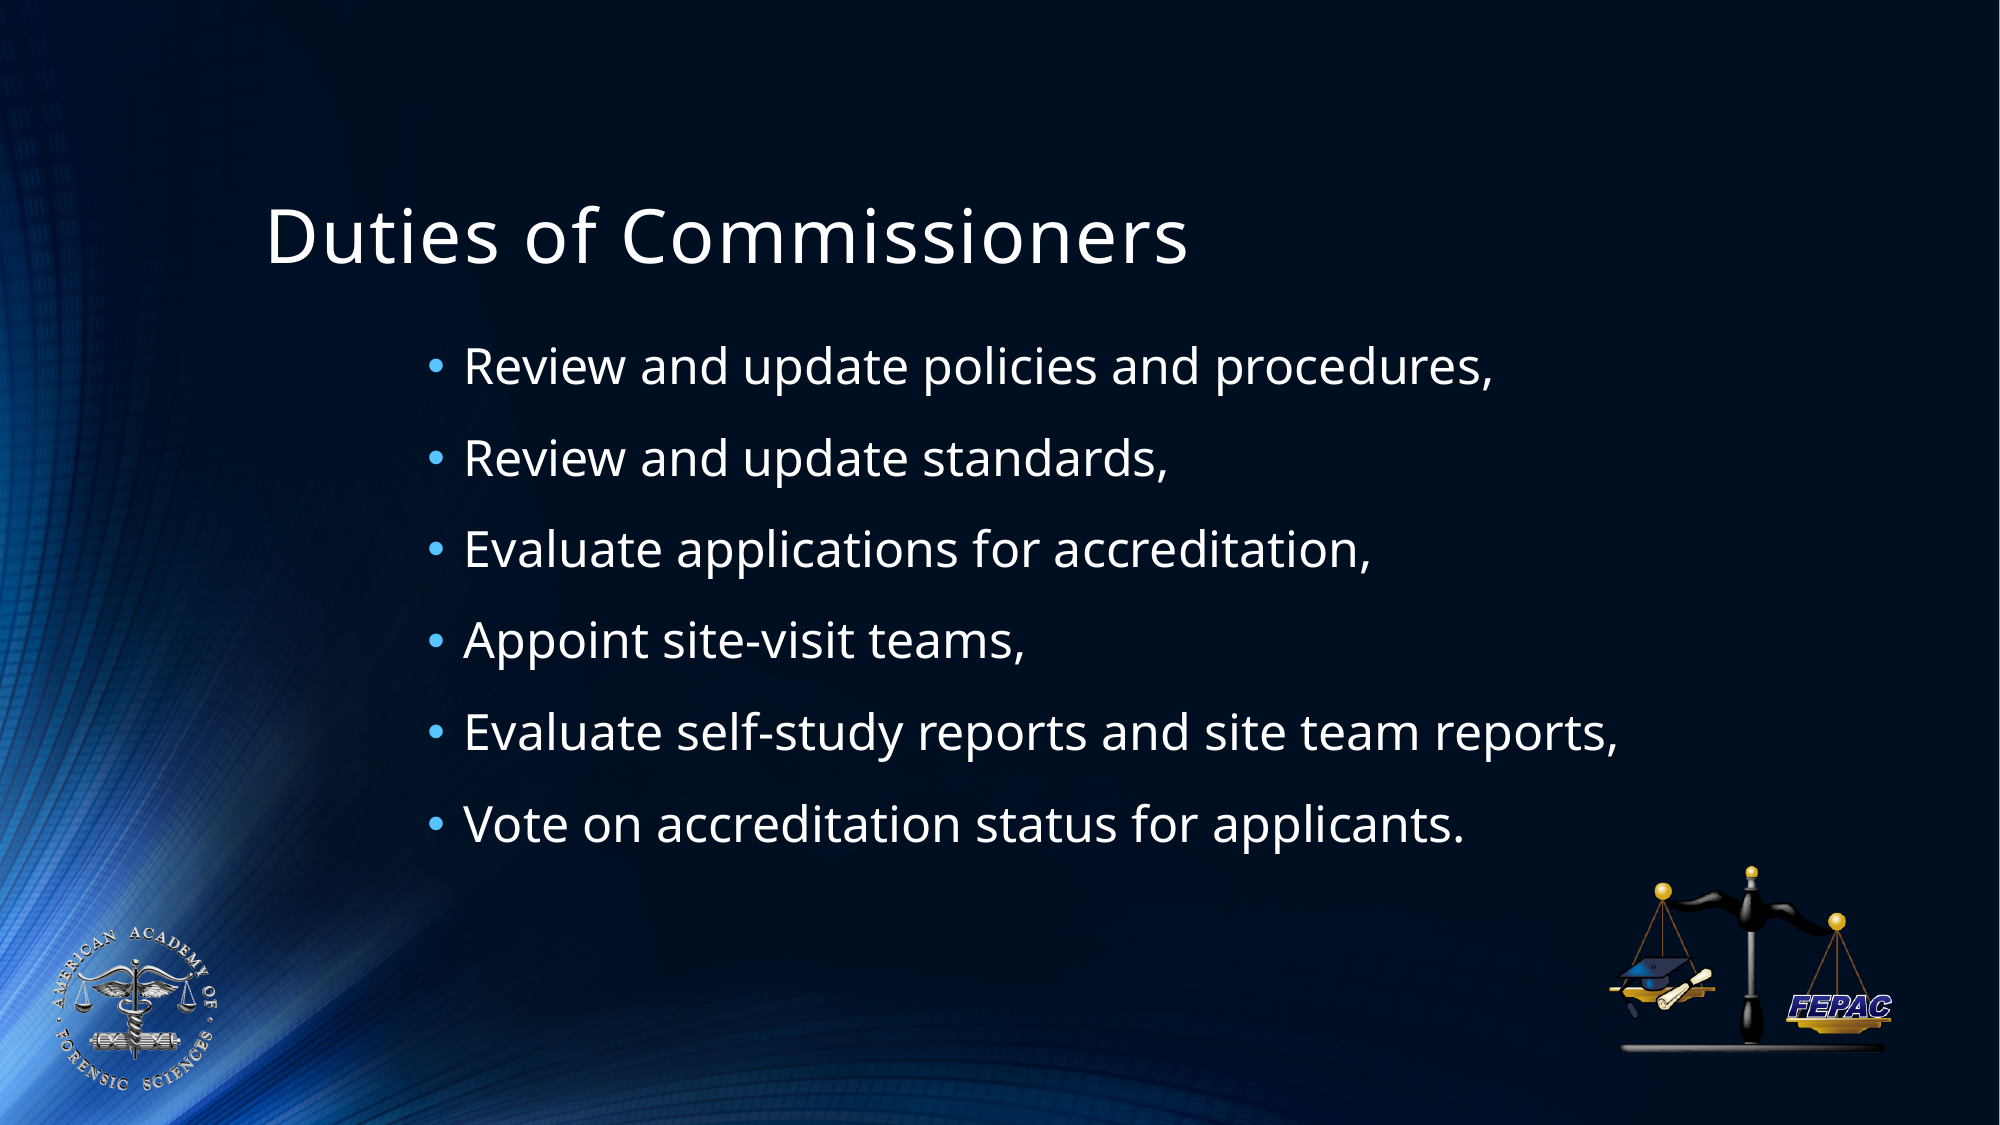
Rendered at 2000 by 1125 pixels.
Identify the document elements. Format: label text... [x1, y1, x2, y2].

picture [0, 0, 2000, 1125]
title Duties of Commissioners [249, 62, 1750, 288]
list Review and update policies and procedures, Review and update standards, Evaluate applications for accreditation, Appoint site-visit teams, Evaluate self-study reports and site team reports, Vote on accreditation status for applicants. [412, 333, 1911, 1009]
